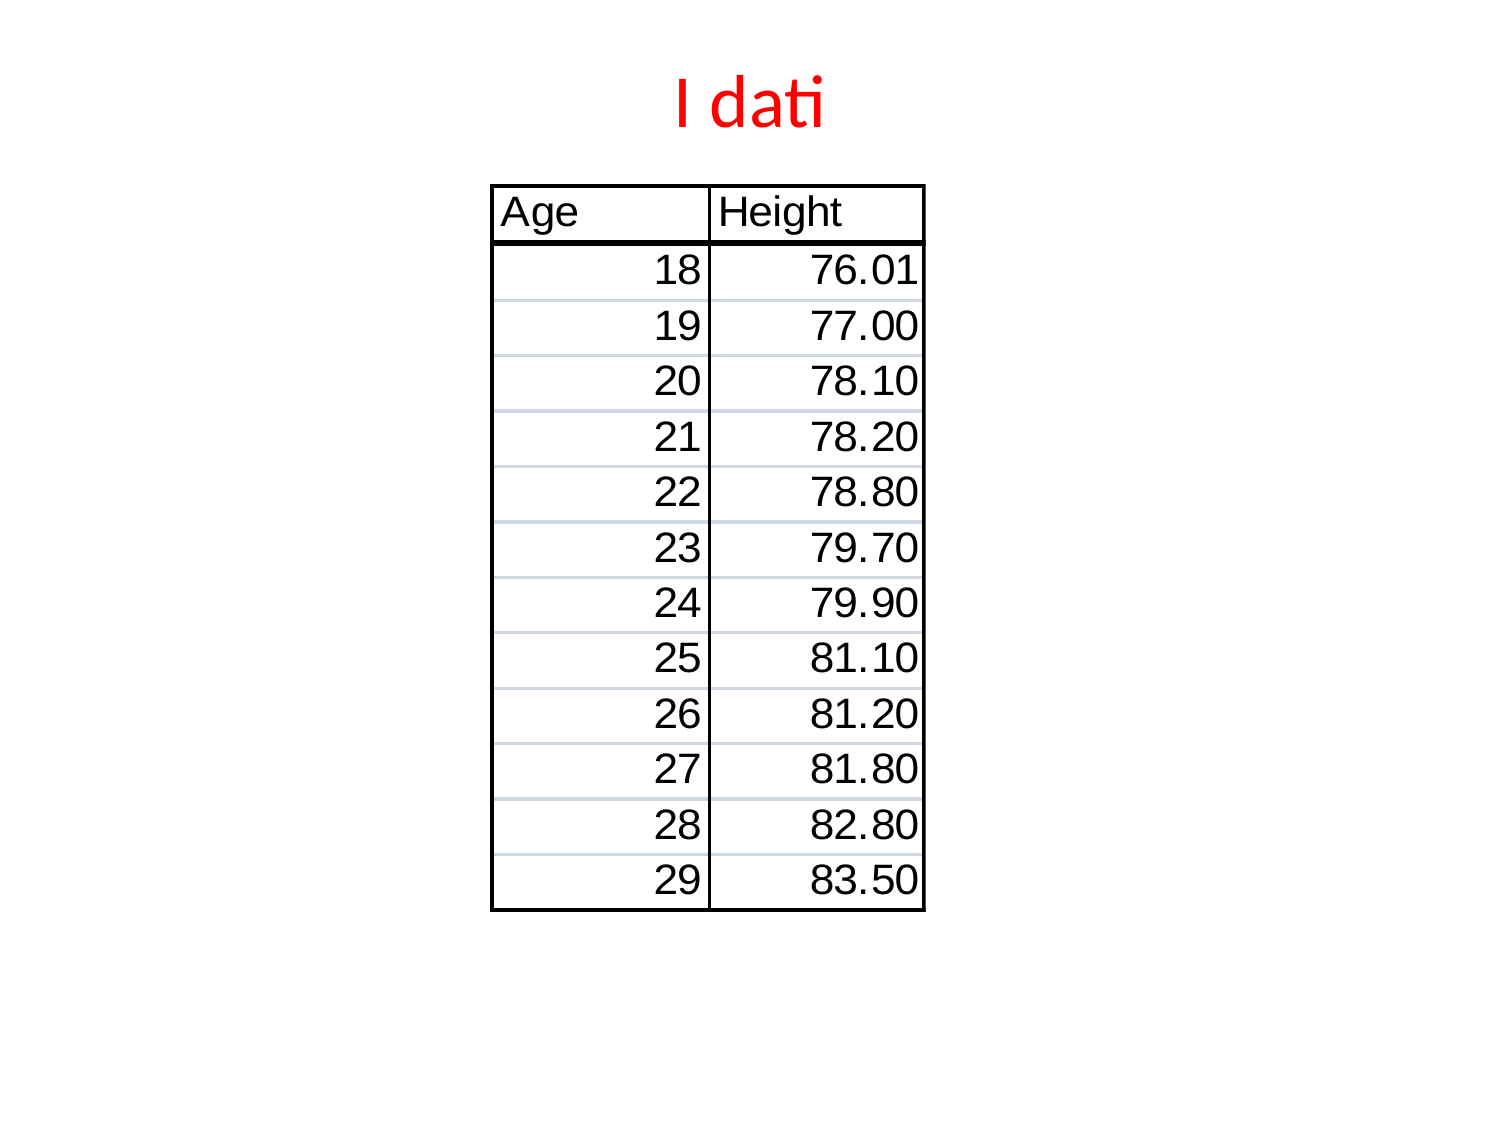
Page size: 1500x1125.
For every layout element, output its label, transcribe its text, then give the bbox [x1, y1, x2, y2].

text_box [489, 184, 930, 916]
text_box I dati [74, 45, 1425, 161]
